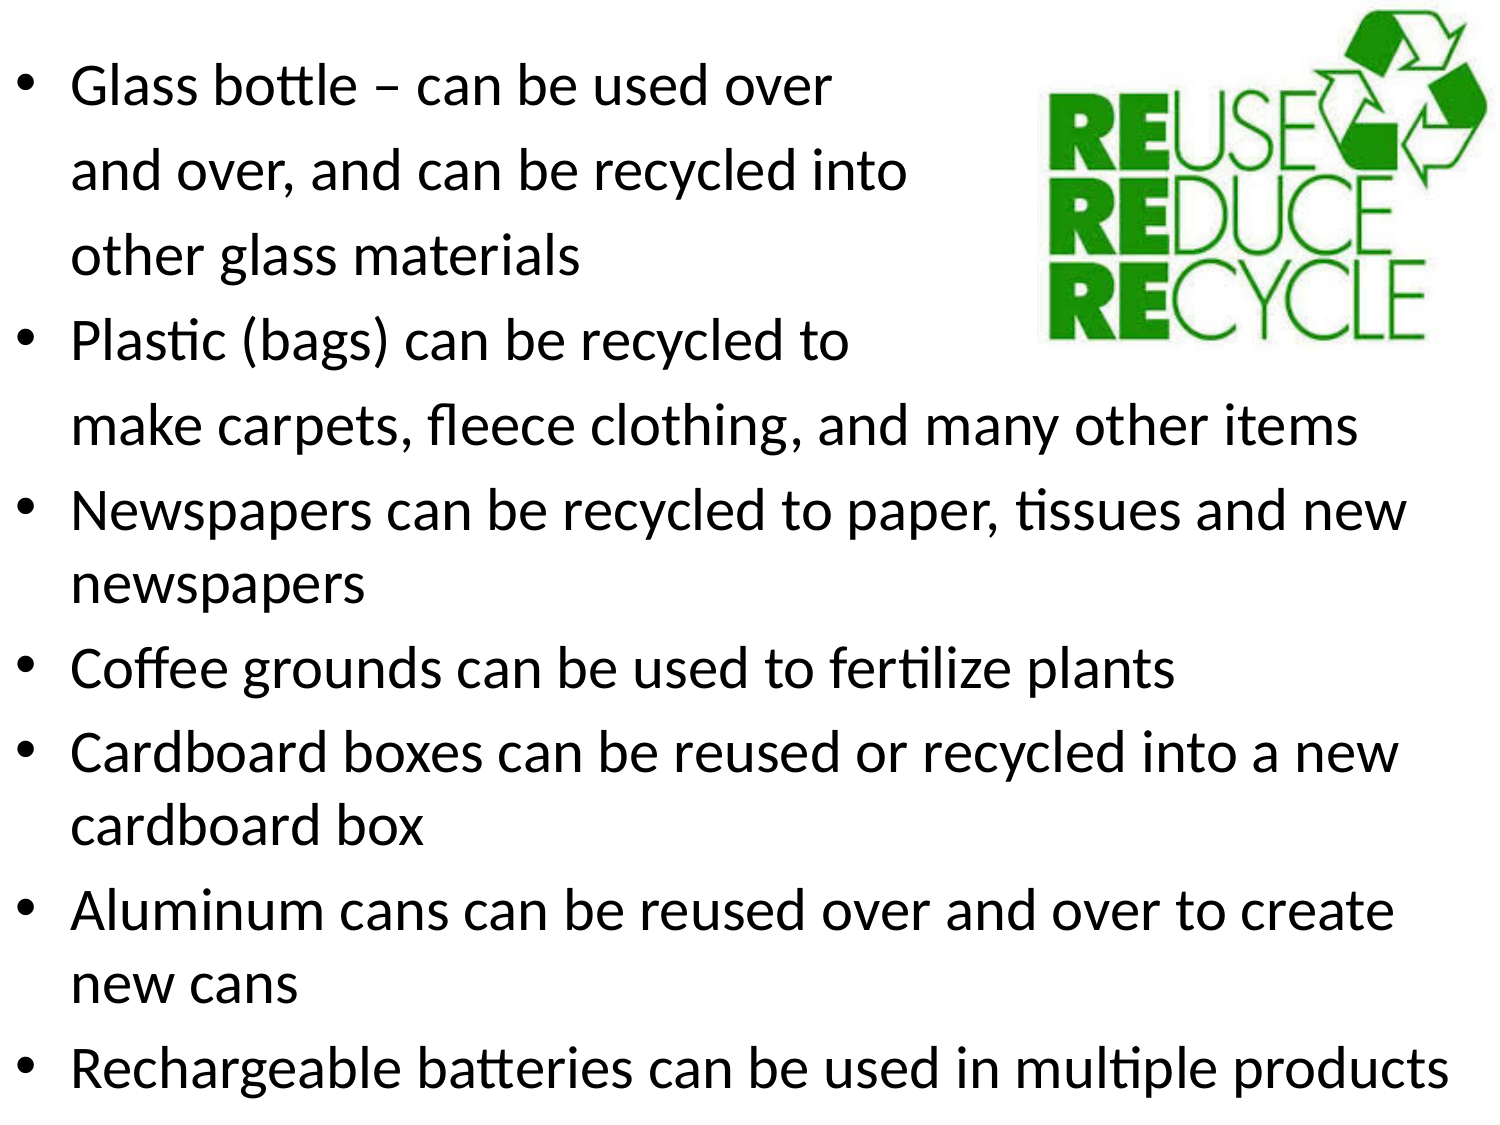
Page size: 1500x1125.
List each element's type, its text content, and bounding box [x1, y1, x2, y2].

list Glass bottle – can be used over and over, and can be recycled into other glass materials Plastic (bags) can be recycled to make carpets, fleece clothing, and many other items Newspapers can be recycled to paper, tissues and new newspapers Coffee grounds can be used to fertilize plants Cardboard boxes can be reused or recycled into a new cardboard box Aluminum cans can be reused over and over to create new cans Rechargeable batteries can be used in multiple products [0, 37, 1500, 1125]
picture [1037, 0, 1500, 350]
